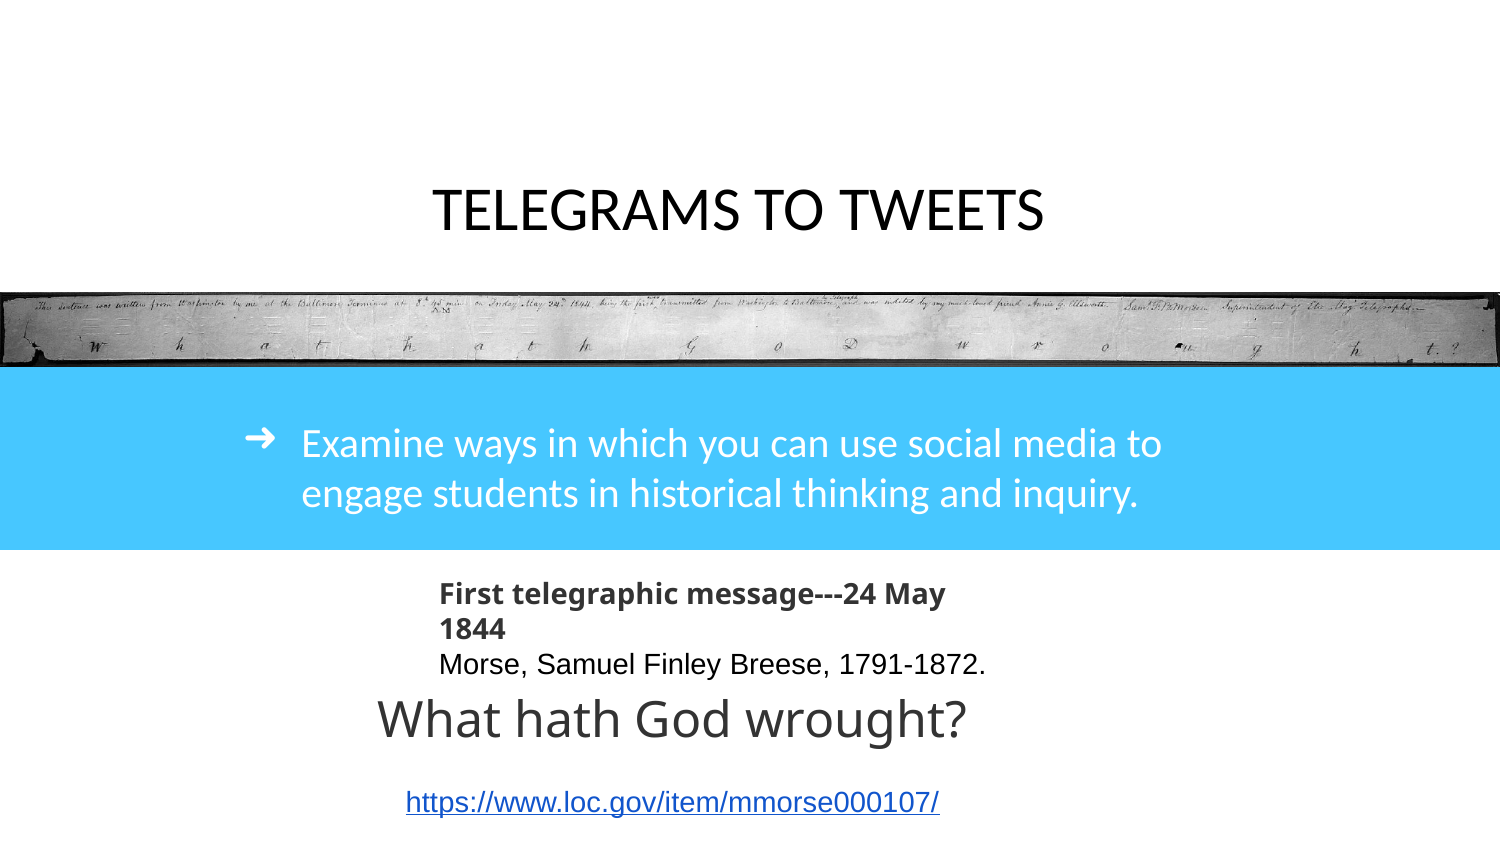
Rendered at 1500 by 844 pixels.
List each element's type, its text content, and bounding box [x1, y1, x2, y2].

text_box First telegraphic message---24 May 1844 Morse, Samuel Finley Breese, 1791-1872. [424, 568, 1023, 654]
title TELEGRAMS TO TWEETS [170, 124, 1309, 291]
text_box What hath God wrought? https://www.loc.gov/item/mmorse000107/ [361, 680, 985, 827]
picture [0, 292, 1500, 367]
list Examine ways in which you can use social media to engage students in historical thinking and inquiry. [211, 375, 1289, 636]
